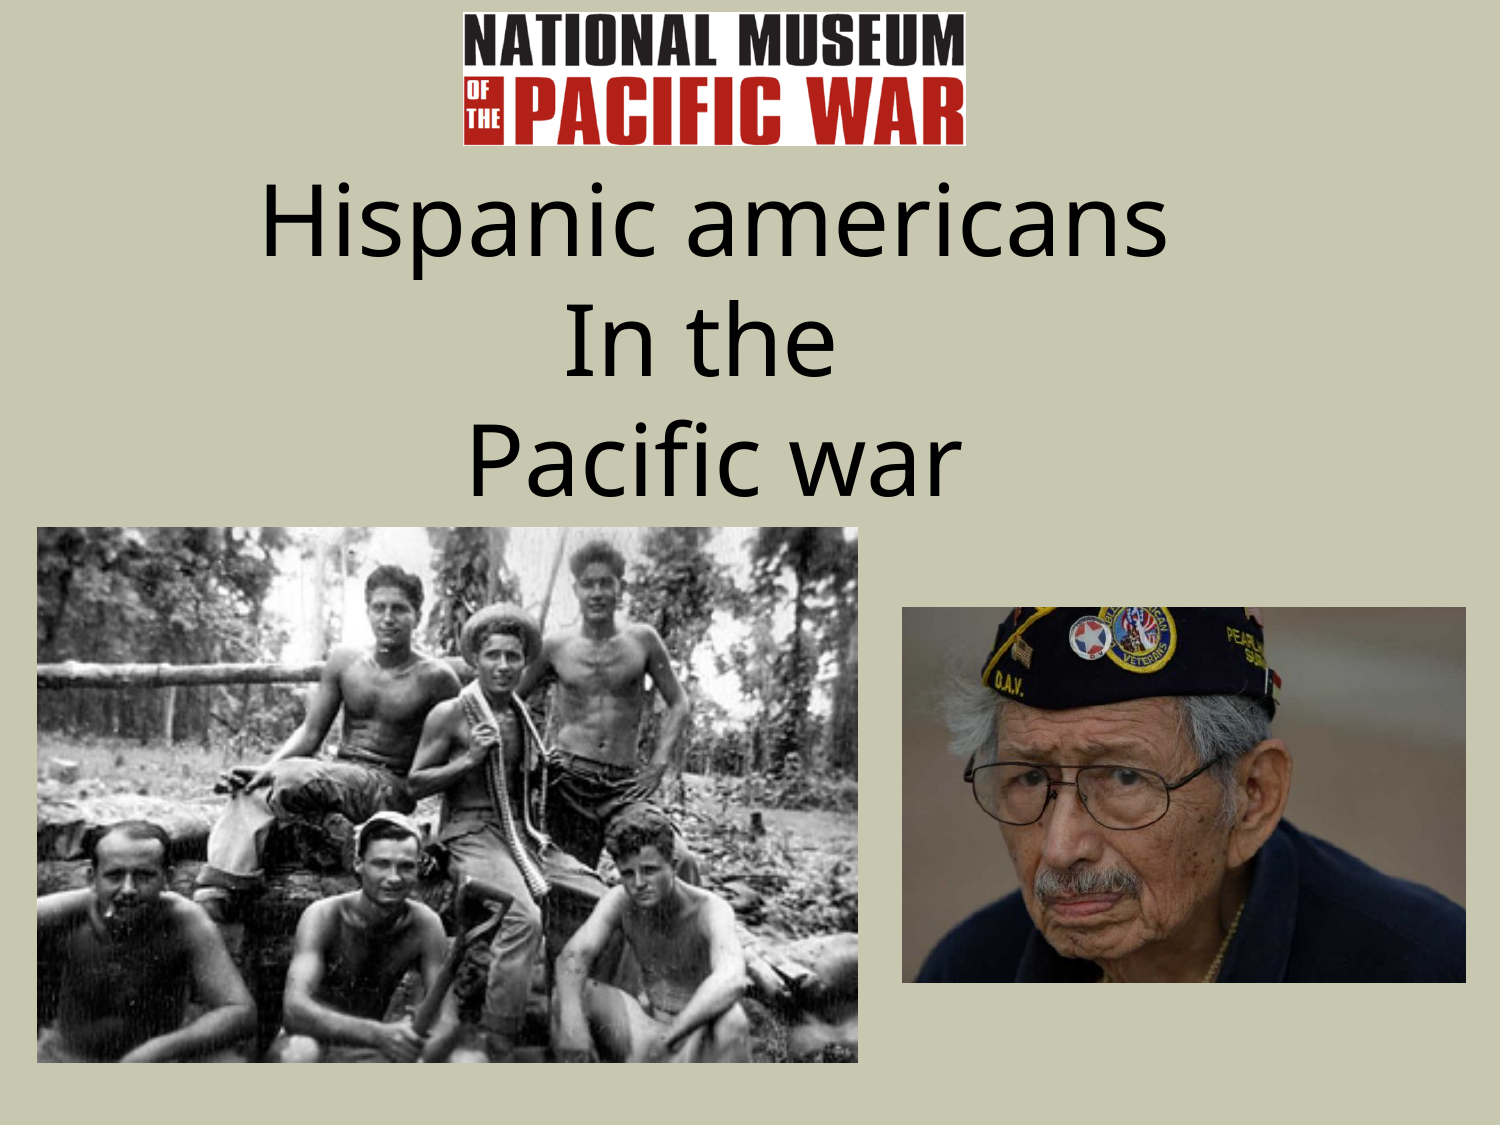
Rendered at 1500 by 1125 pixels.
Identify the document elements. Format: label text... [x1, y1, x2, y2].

picture [463, 12, 966, 146]
text_box Hispanic americans In the Pacific war [242, 148, 1187, 524]
picture [901, 607, 1466, 983]
picture [37, 526, 858, 1063]
